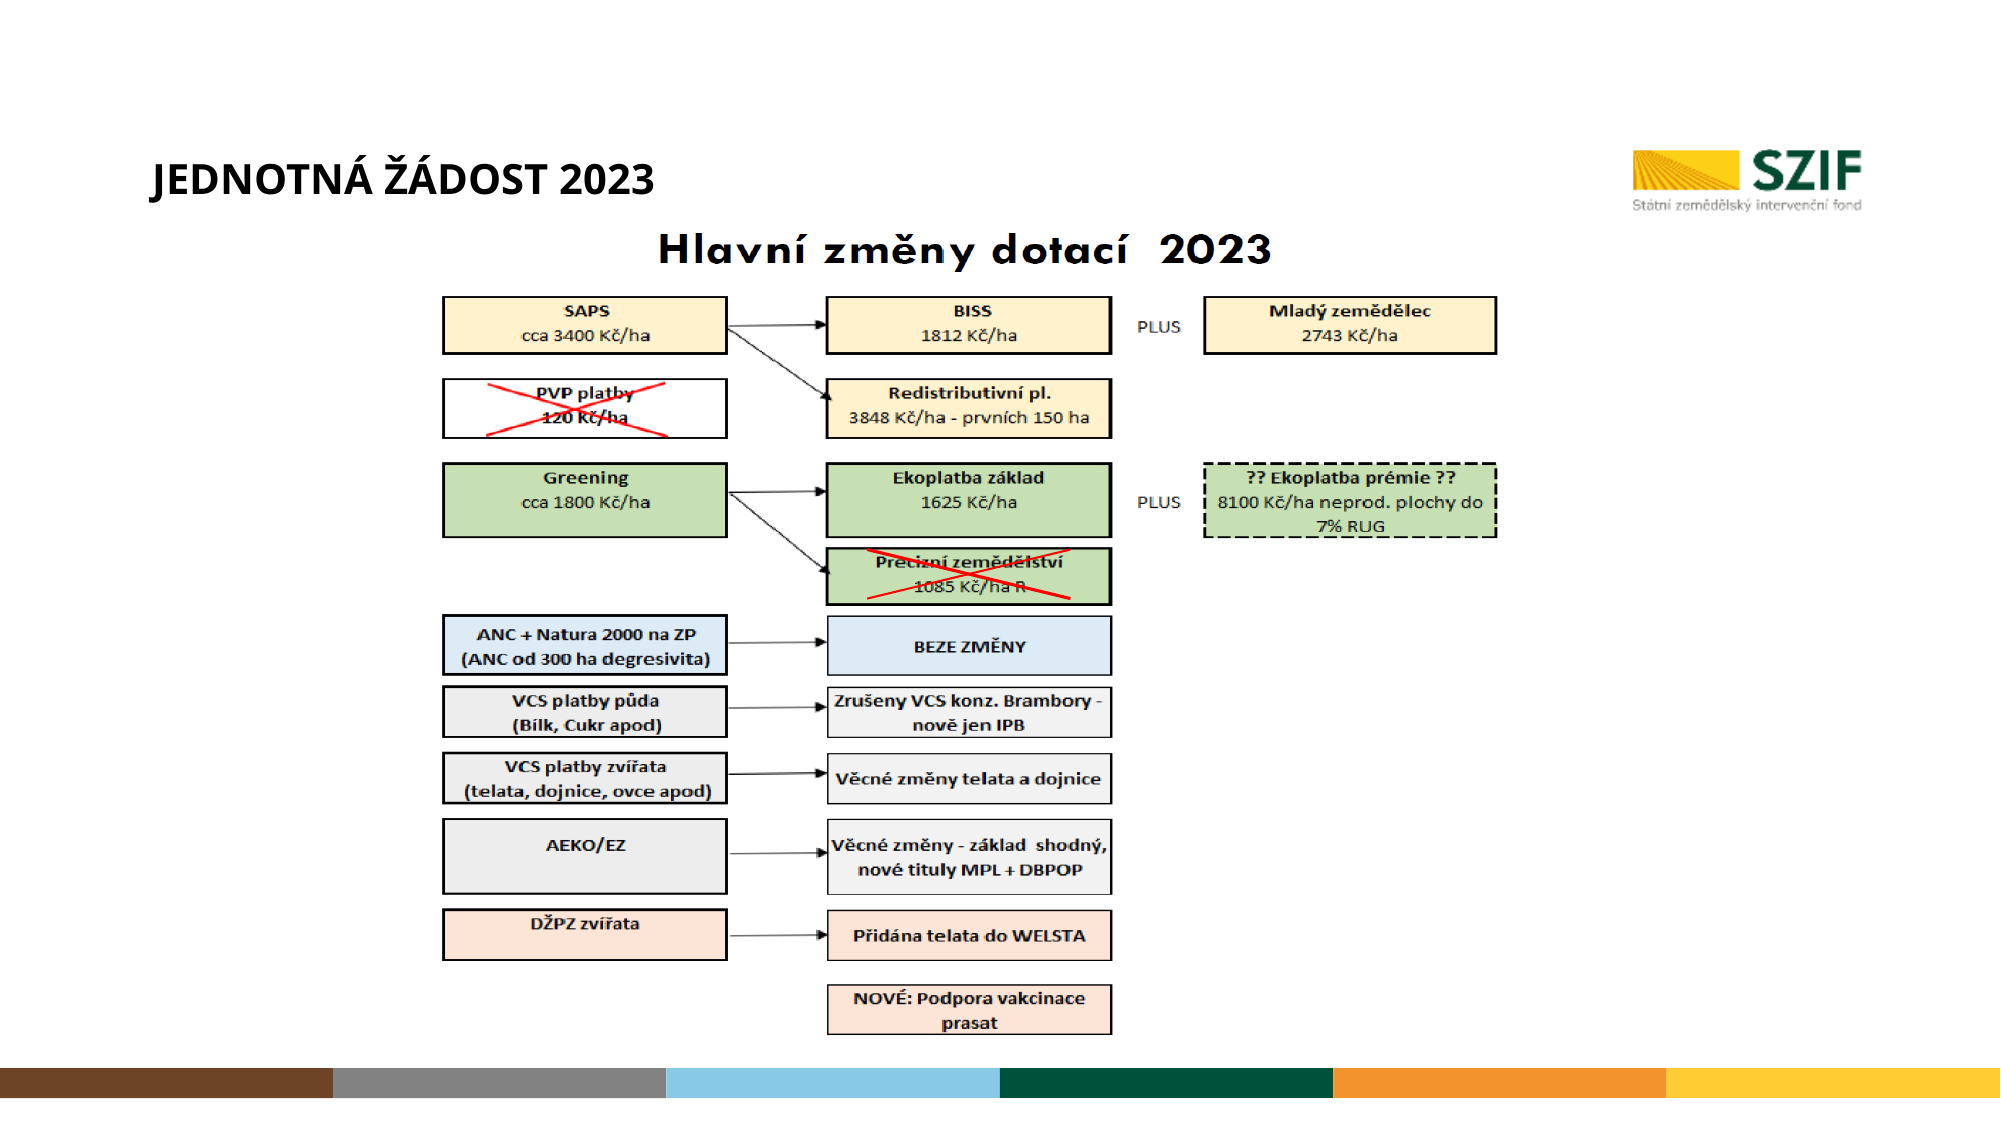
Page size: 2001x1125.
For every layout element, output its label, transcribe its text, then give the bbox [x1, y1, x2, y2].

title Jednotná žádost 2023 [137, 149, 1863, 214]
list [396, 233, 1532, 1047]
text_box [867, 549, 1071, 599]
